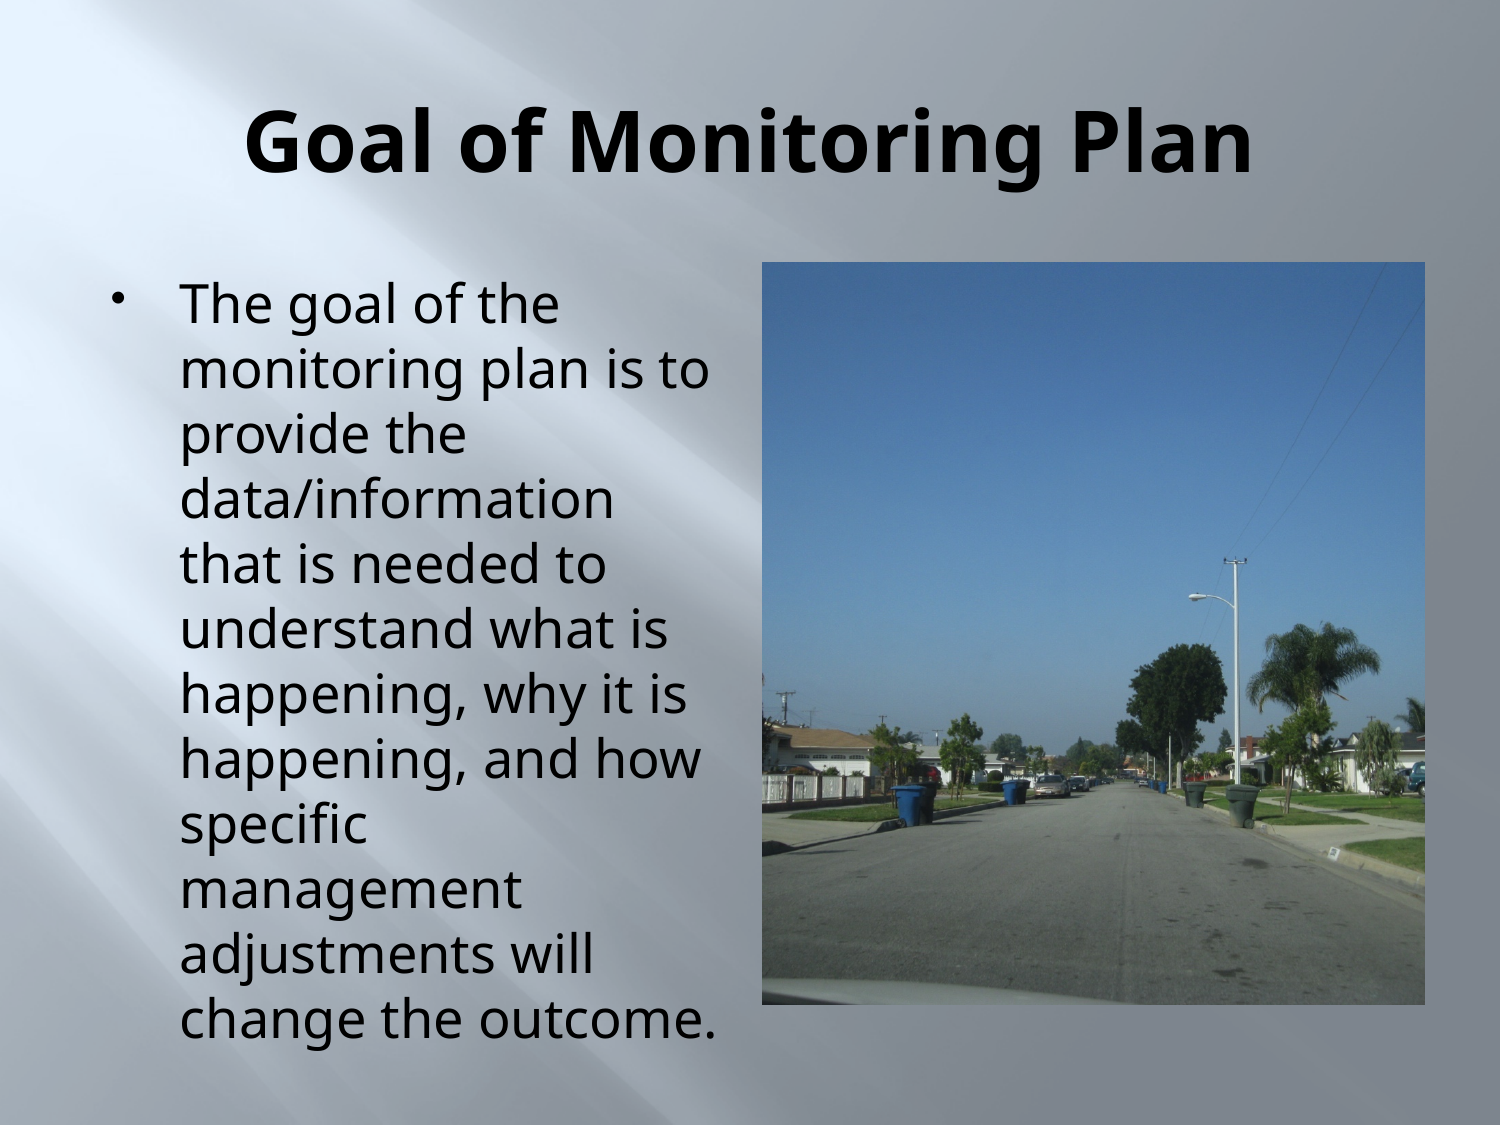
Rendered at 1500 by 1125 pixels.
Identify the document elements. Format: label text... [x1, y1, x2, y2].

list The goal of the monitoring plan is to provide the data/information that is needed to understand what is happening, why it is happening, and how specific management adjustments will change the outcome. [75, 262, 738, 1005]
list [762, 262, 1426, 1006]
title Goal of Monitoring Plan [75, 45, 1425, 233]
